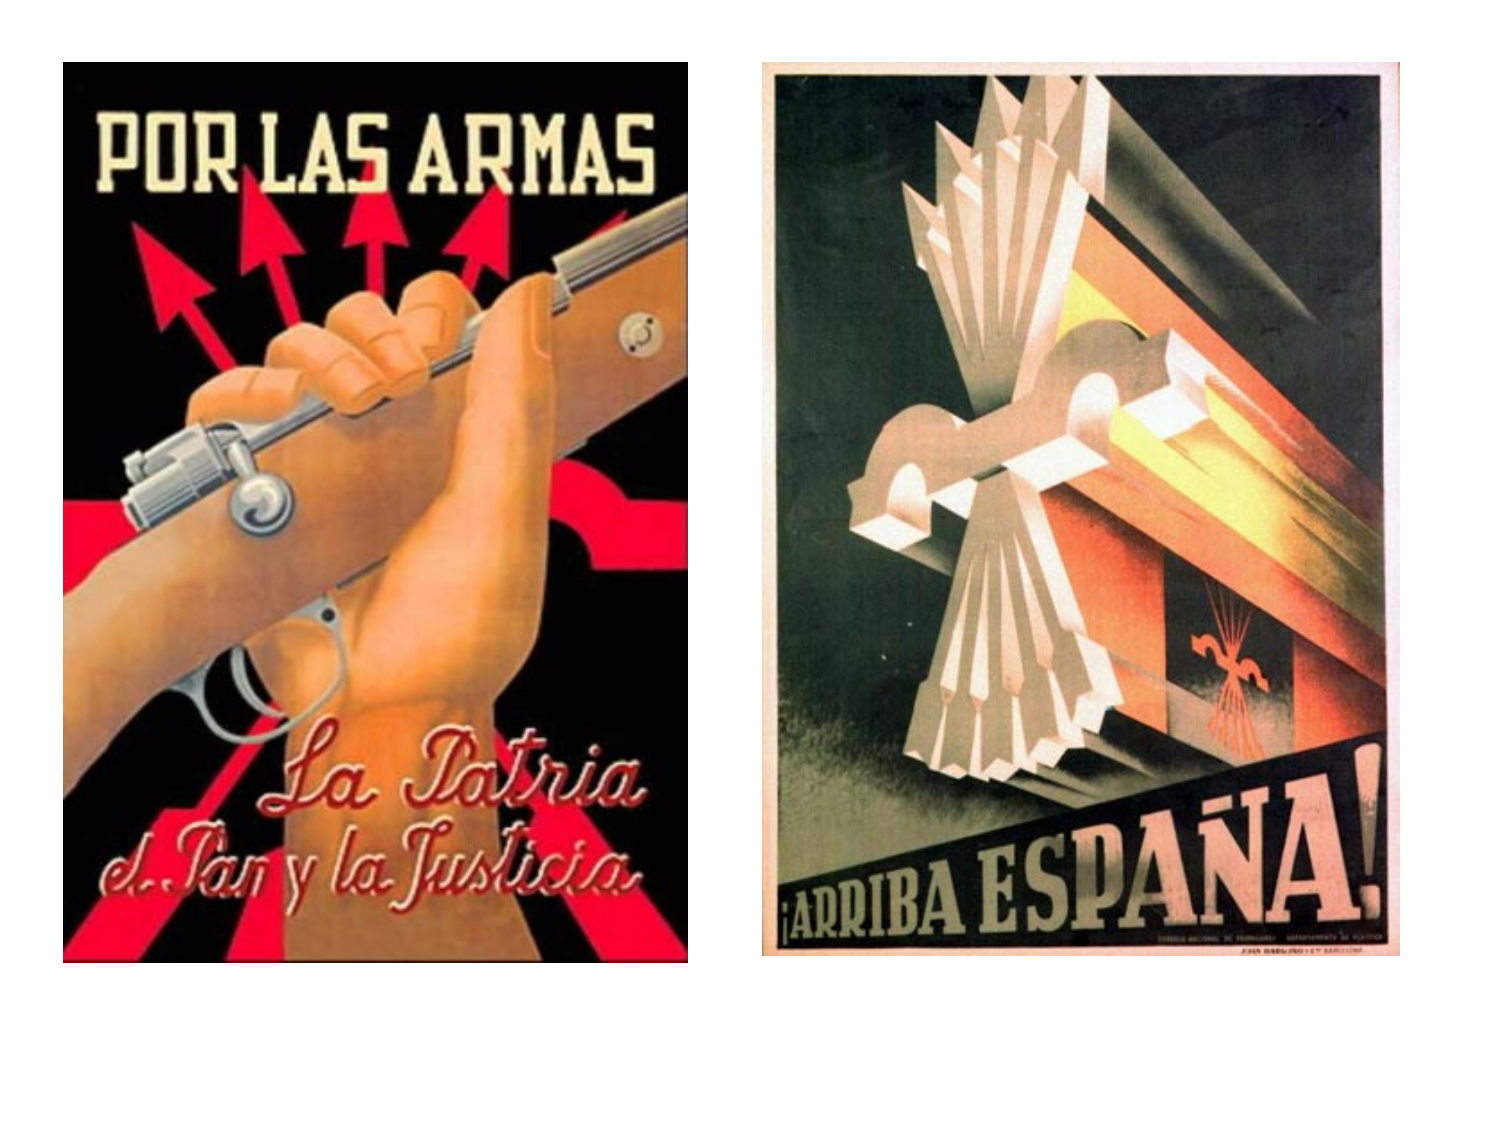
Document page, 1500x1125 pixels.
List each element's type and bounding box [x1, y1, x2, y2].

picture [762, 62, 1401, 956]
picture [62, 62, 688, 963]
